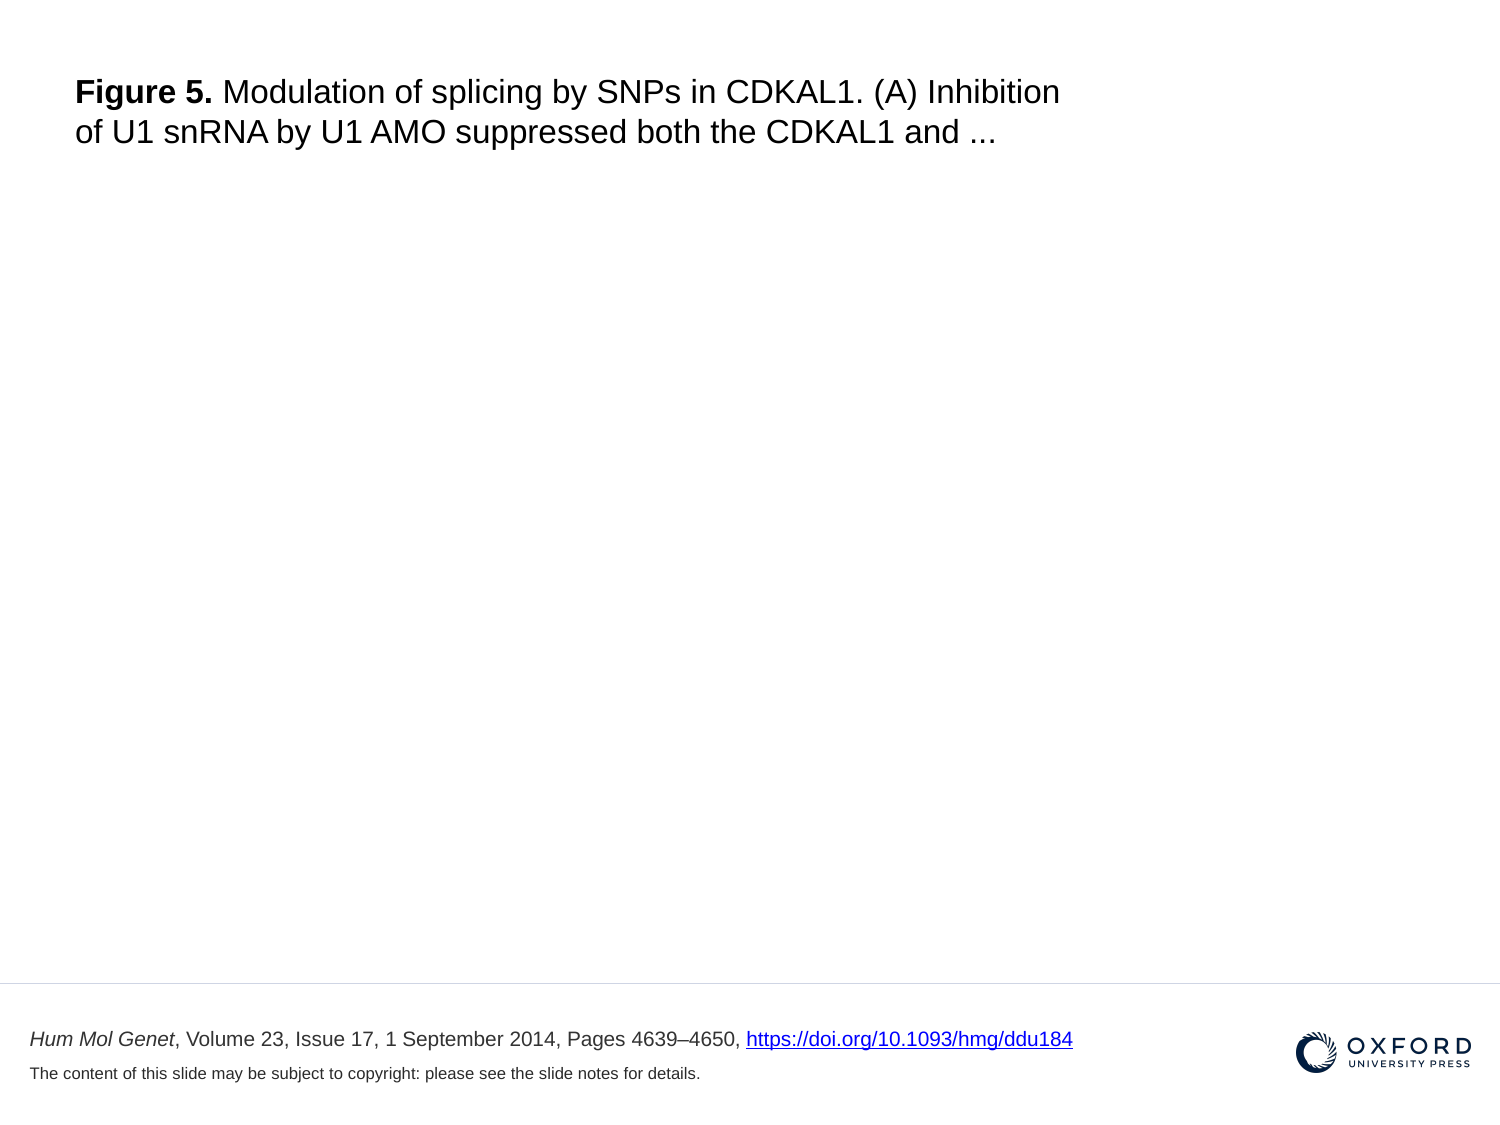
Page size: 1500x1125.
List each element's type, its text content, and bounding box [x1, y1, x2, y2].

title Figure 5. Modulation of splicing by SNPs in CDKAL1. (A) Inhibition of U1 snRNA by U1 AMO suppressed both the CDKAL1 and ... [75, 69, 1078, 171]
picture [1296, 1032, 1471, 1073]
footer Hum Mol Genet, Volume 23, Issue 17, 1 September 2014, Pages 4639–4650, https://doi.org/10.1093/hmg/ddu184 The content of this slide may be subject to copyright: please see the slide notes for details. [0, 983, 1260, 1125]
